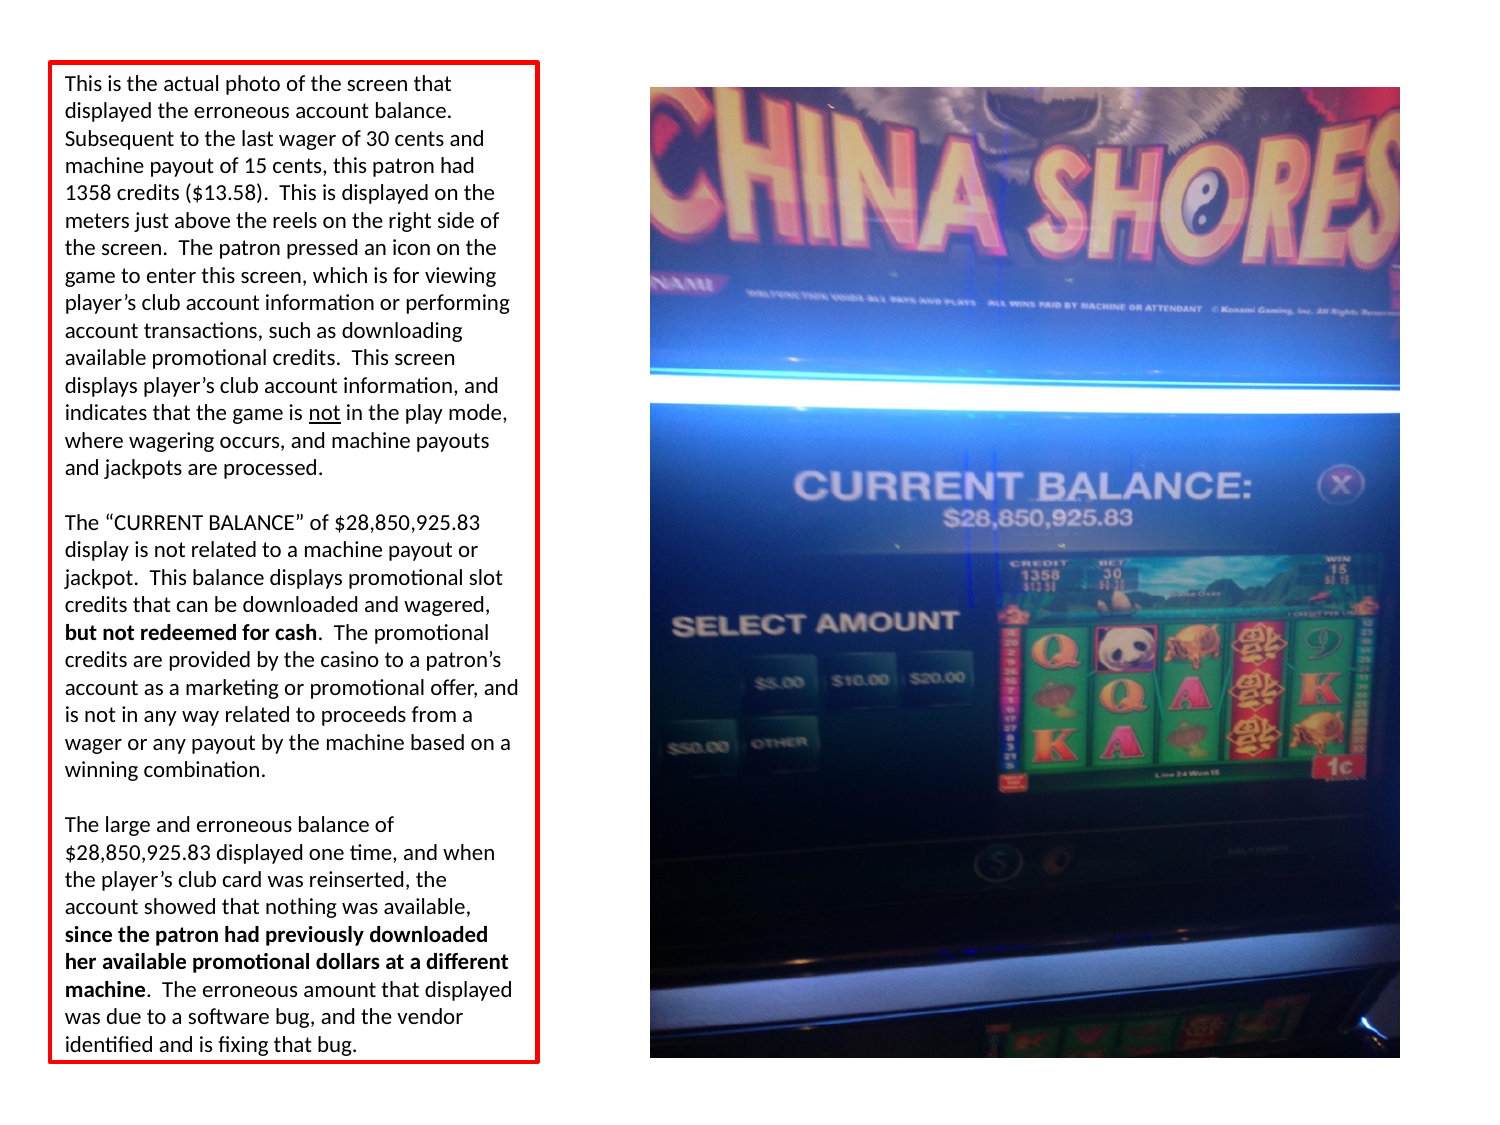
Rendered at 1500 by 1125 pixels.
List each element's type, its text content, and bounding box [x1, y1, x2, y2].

text_box This is the actual photo of the screen that displayed the erroneous account balance. Subsequent to the last wager of 30 cents and machine payout of 15 cents, this patron had 1358 credits ($13.58). This is displayed on the meters just above the reels on the right side of the screen. The patron pressed an icon on the game to enter this screen, which is for viewing player’s club account information or performing account transactions, such as downloading available promotional credits. This screen displays player’s club account information, and indicates that the game is not in the play mode, where wagering occurs, and machine payouts and jackpots are processed. The “CURRENT BALANCE” of $28,850,925.83 display is not related to a machine payout or jackpot. This balance displays promotional slot credits that can be downloaded and wagered, but not redeemed for cash. The promotional credits are provided by the casino to a patron’s account as a marketing or promotional offer, and is not in any way related to proceeds from a wager or any payout by the machine based on a winning combination. The large and erroneous balance of $28,850,925.83 displayed one time, and when the player’s club card was reinserted, the account showed that nothing was available, since the patron had previously downloaded her available promotional dollars at a different machine. The erroneous amount that displayed was due to a software bug, and the vendor identified and is fixing that bug. [48, 60, 540, 1064]
picture [649, 87, 1401, 1059]
